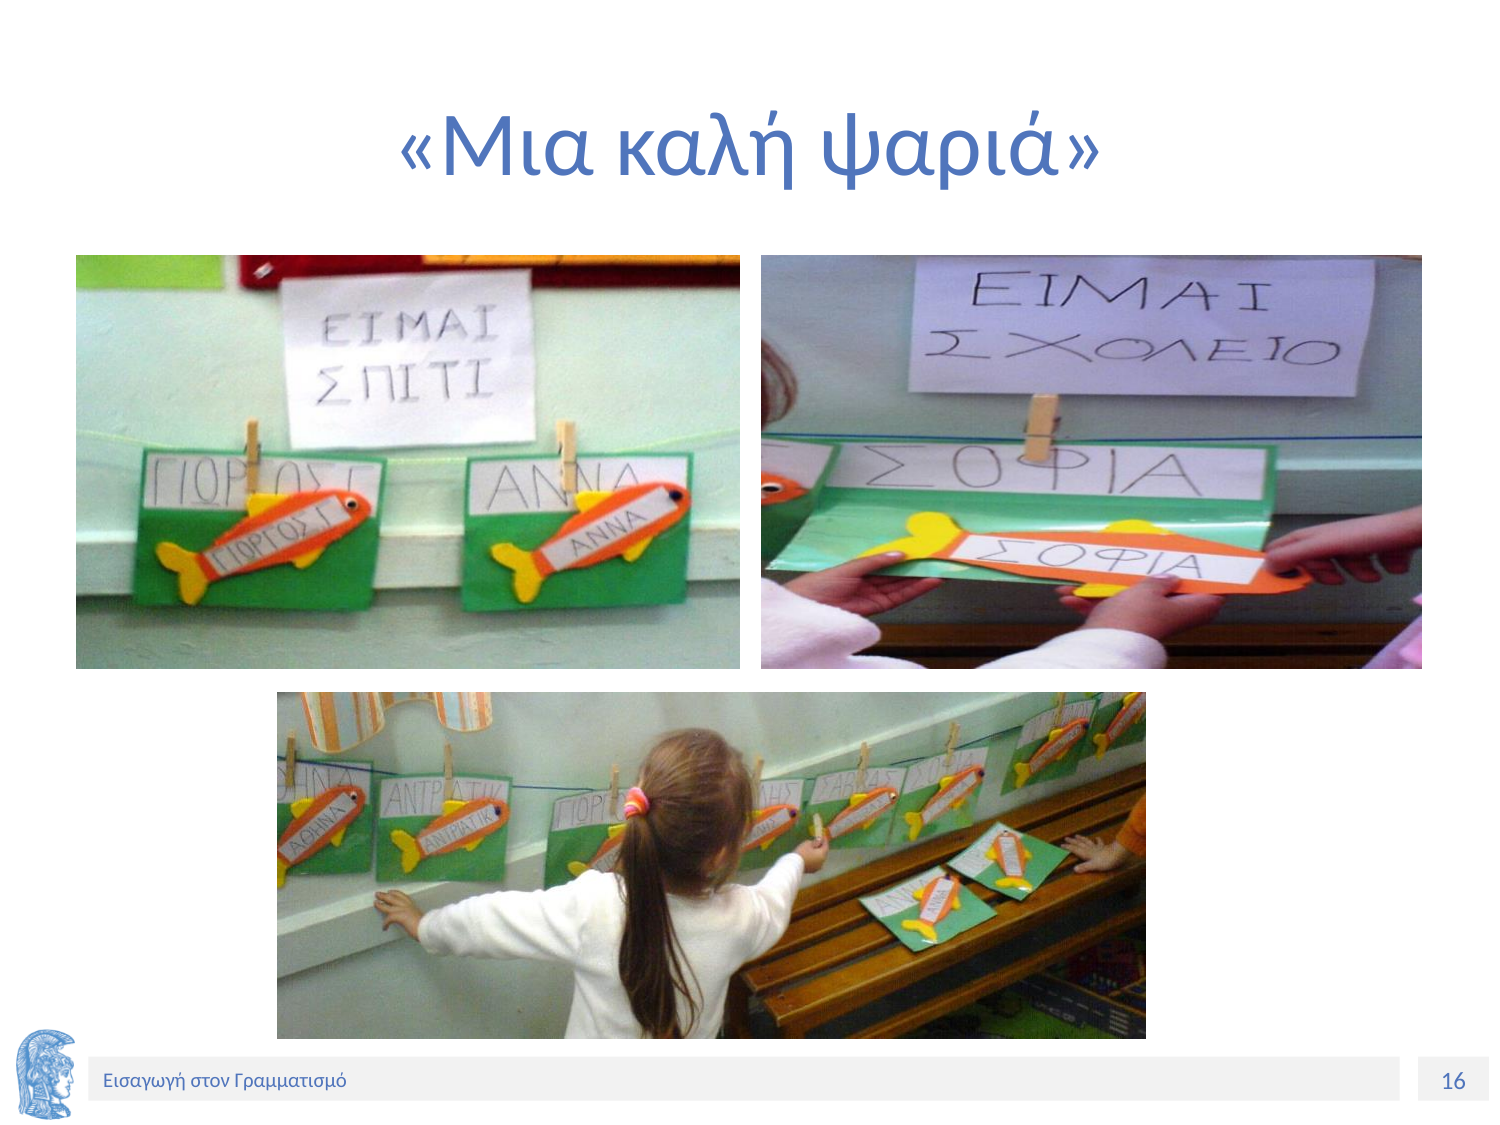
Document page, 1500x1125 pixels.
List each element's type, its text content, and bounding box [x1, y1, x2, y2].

picture [277, 692, 1146, 1040]
title «Μια καλή ψαριά» [75, 45, 1425, 233]
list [761, 255, 1422, 670]
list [76, 255, 740, 670]
picture [9, 1026, 81, 1120]
